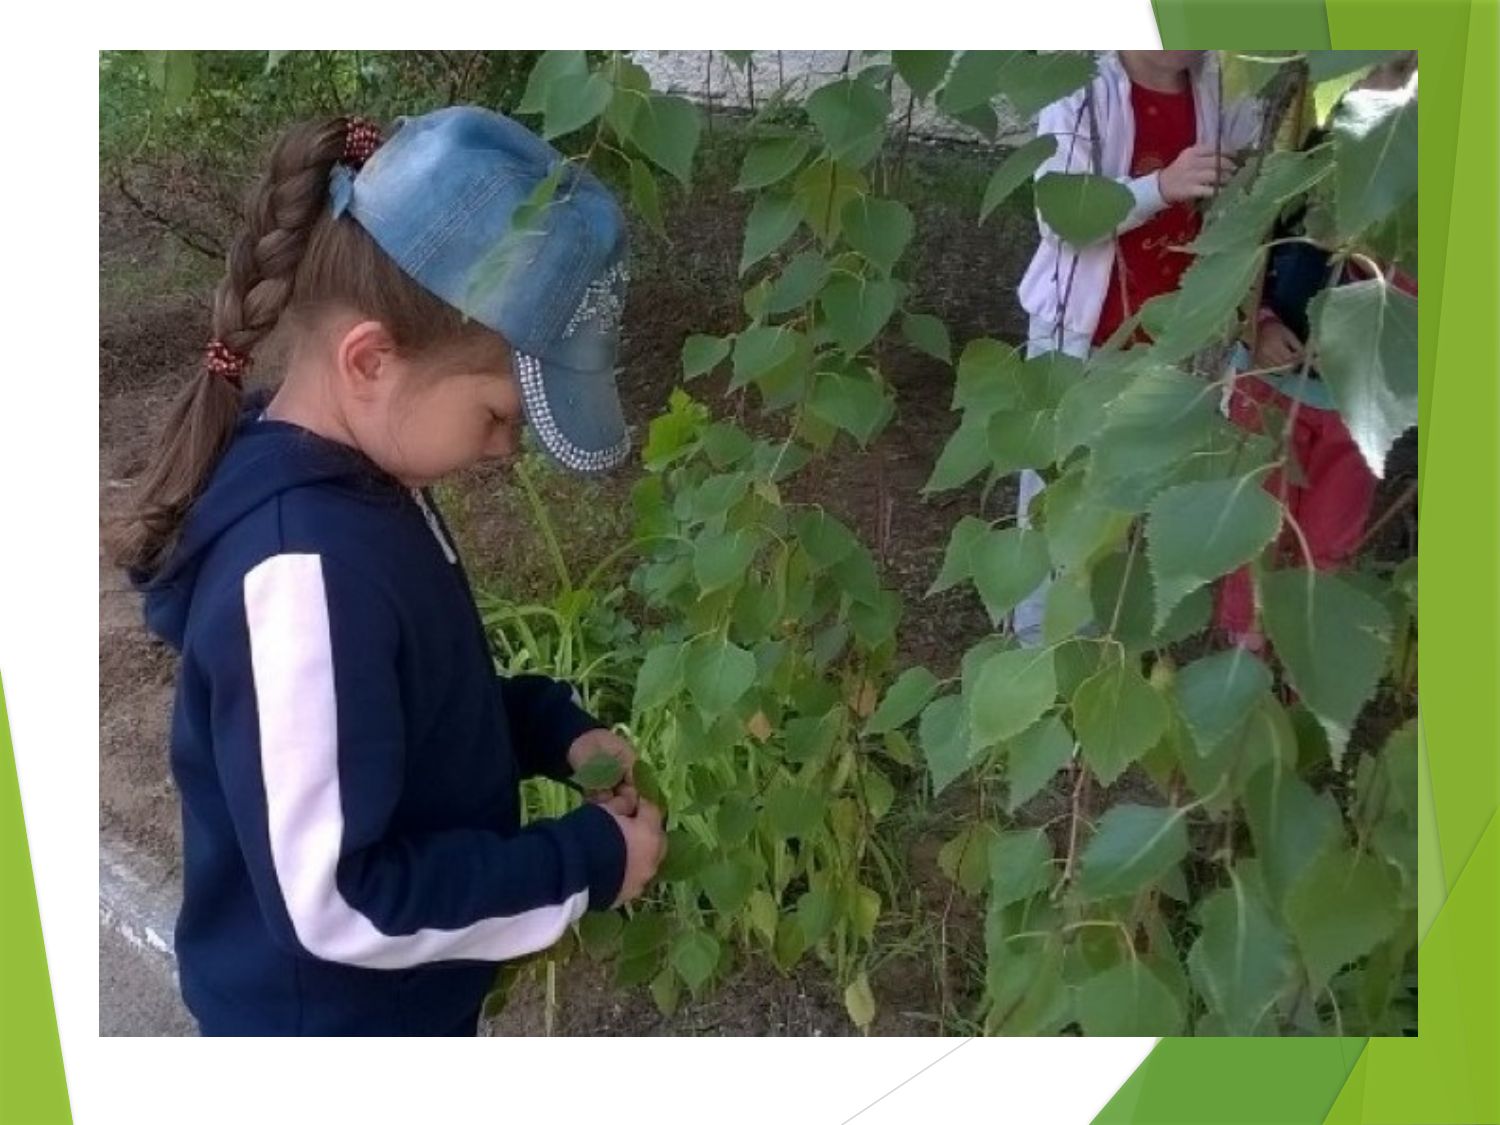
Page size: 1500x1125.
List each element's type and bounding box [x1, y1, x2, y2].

list [99, 50, 1418, 1038]
